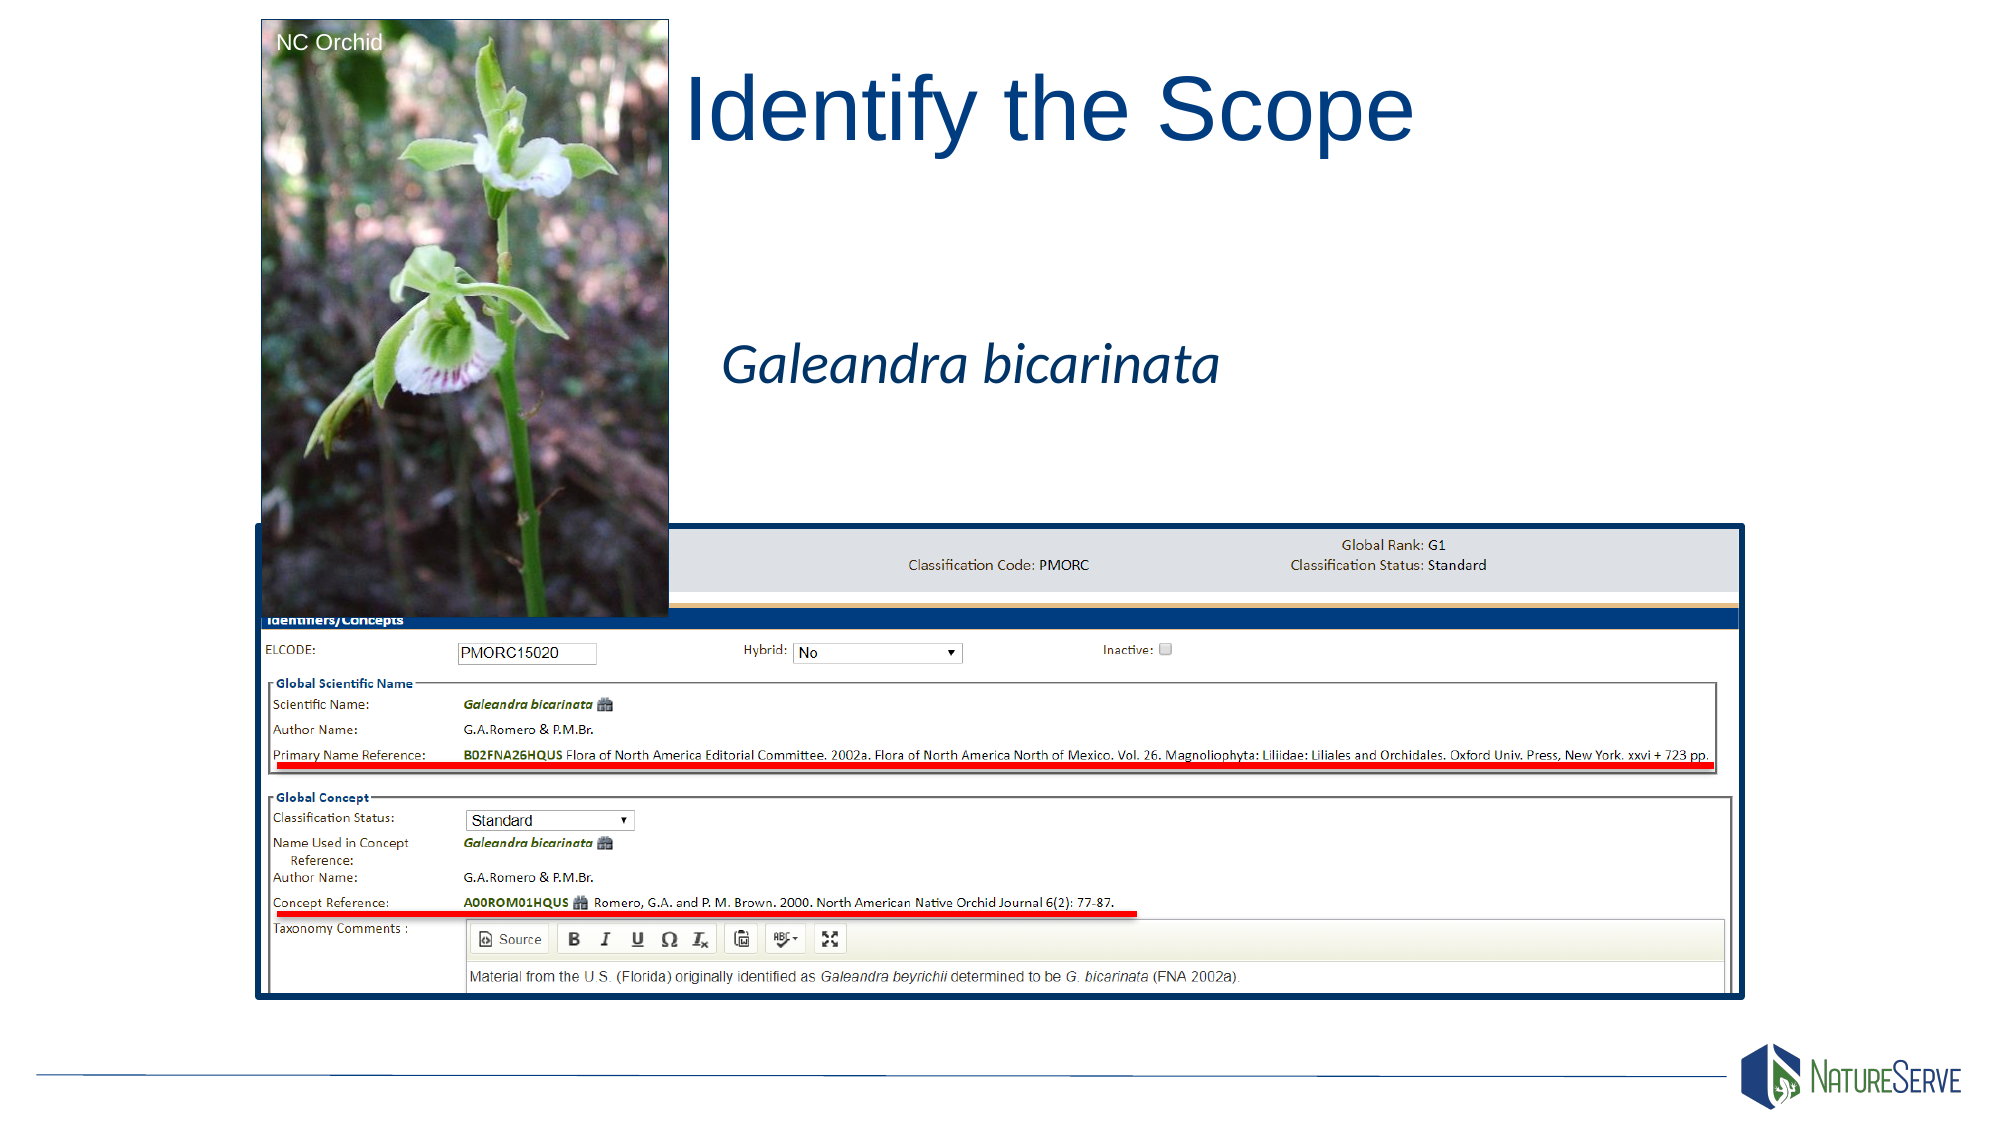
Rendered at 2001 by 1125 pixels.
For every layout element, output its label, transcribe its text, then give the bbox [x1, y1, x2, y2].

text_box Galeandra bicarinata [706, 317, 1601, 403]
picture [261, 528, 1739, 994]
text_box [261, 19, 670, 618]
title 1. Identify the Scope [674, 41, 1688, 160]
picture [1726, 1028, 1976, 1125]
